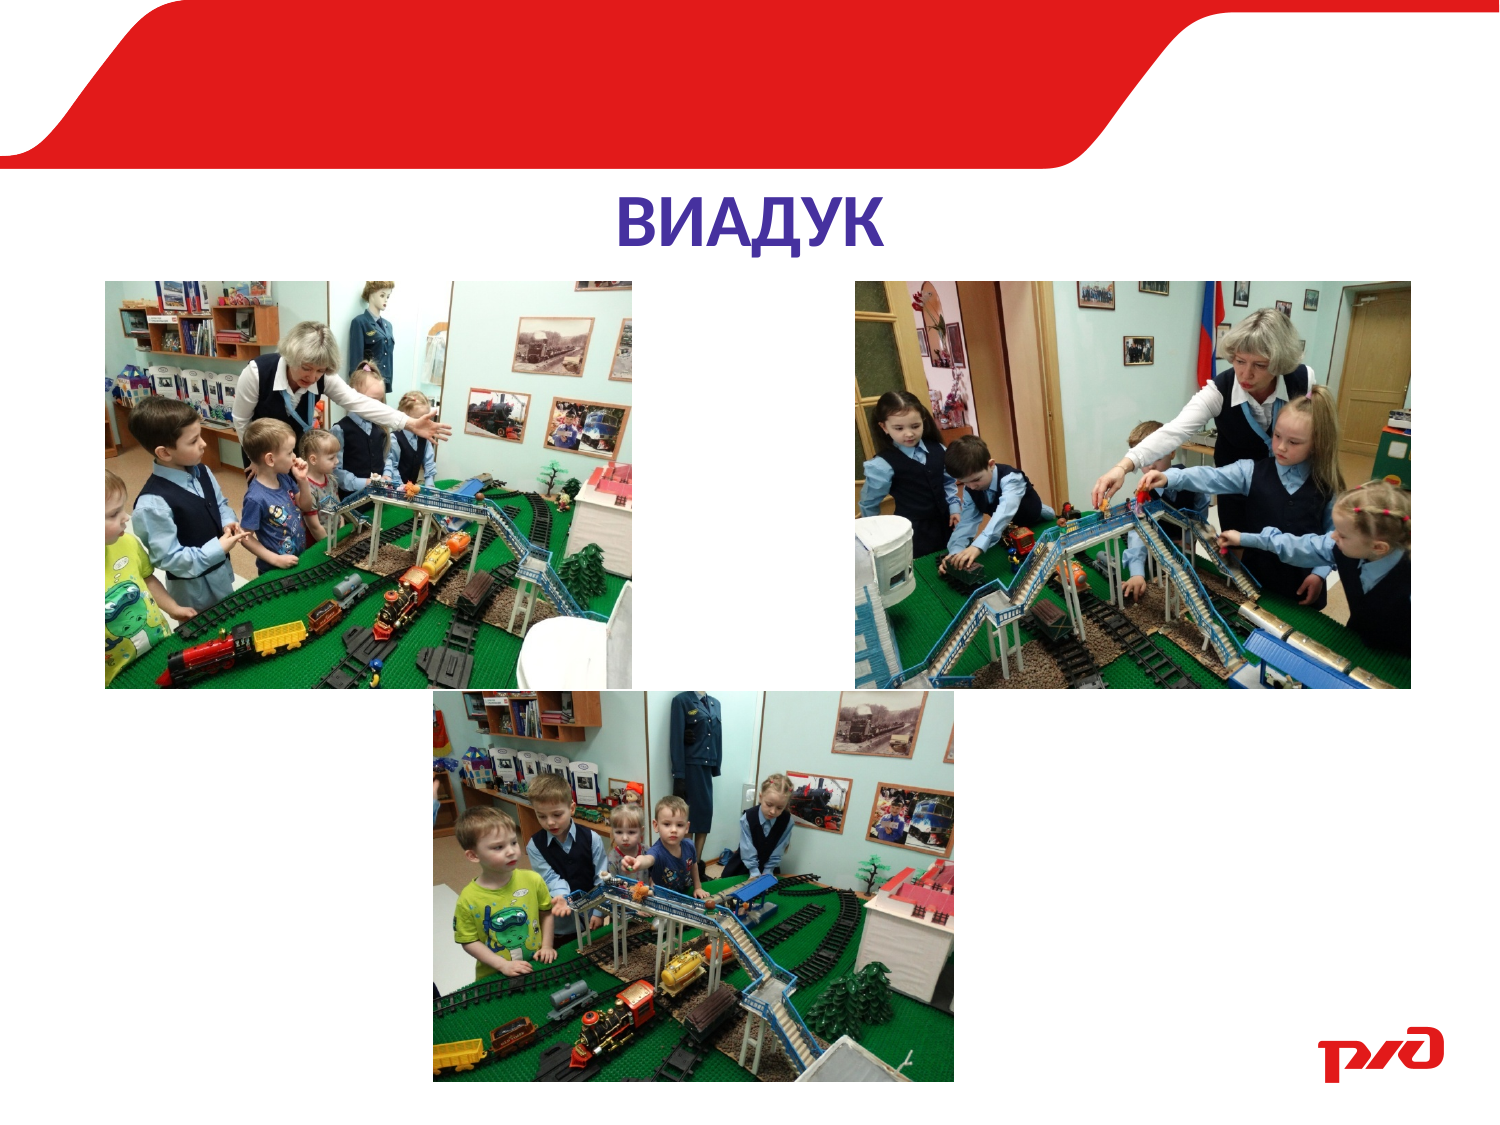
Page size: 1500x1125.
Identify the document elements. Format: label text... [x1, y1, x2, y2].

picture [0, 691, 1500, 1125]
picture [0, 0, 1500, 195]
picture [855, 280, 1411, 689]
title ВИАДУК [75, 204, 1425, 270]
picture [105, 280, 632, 689]
